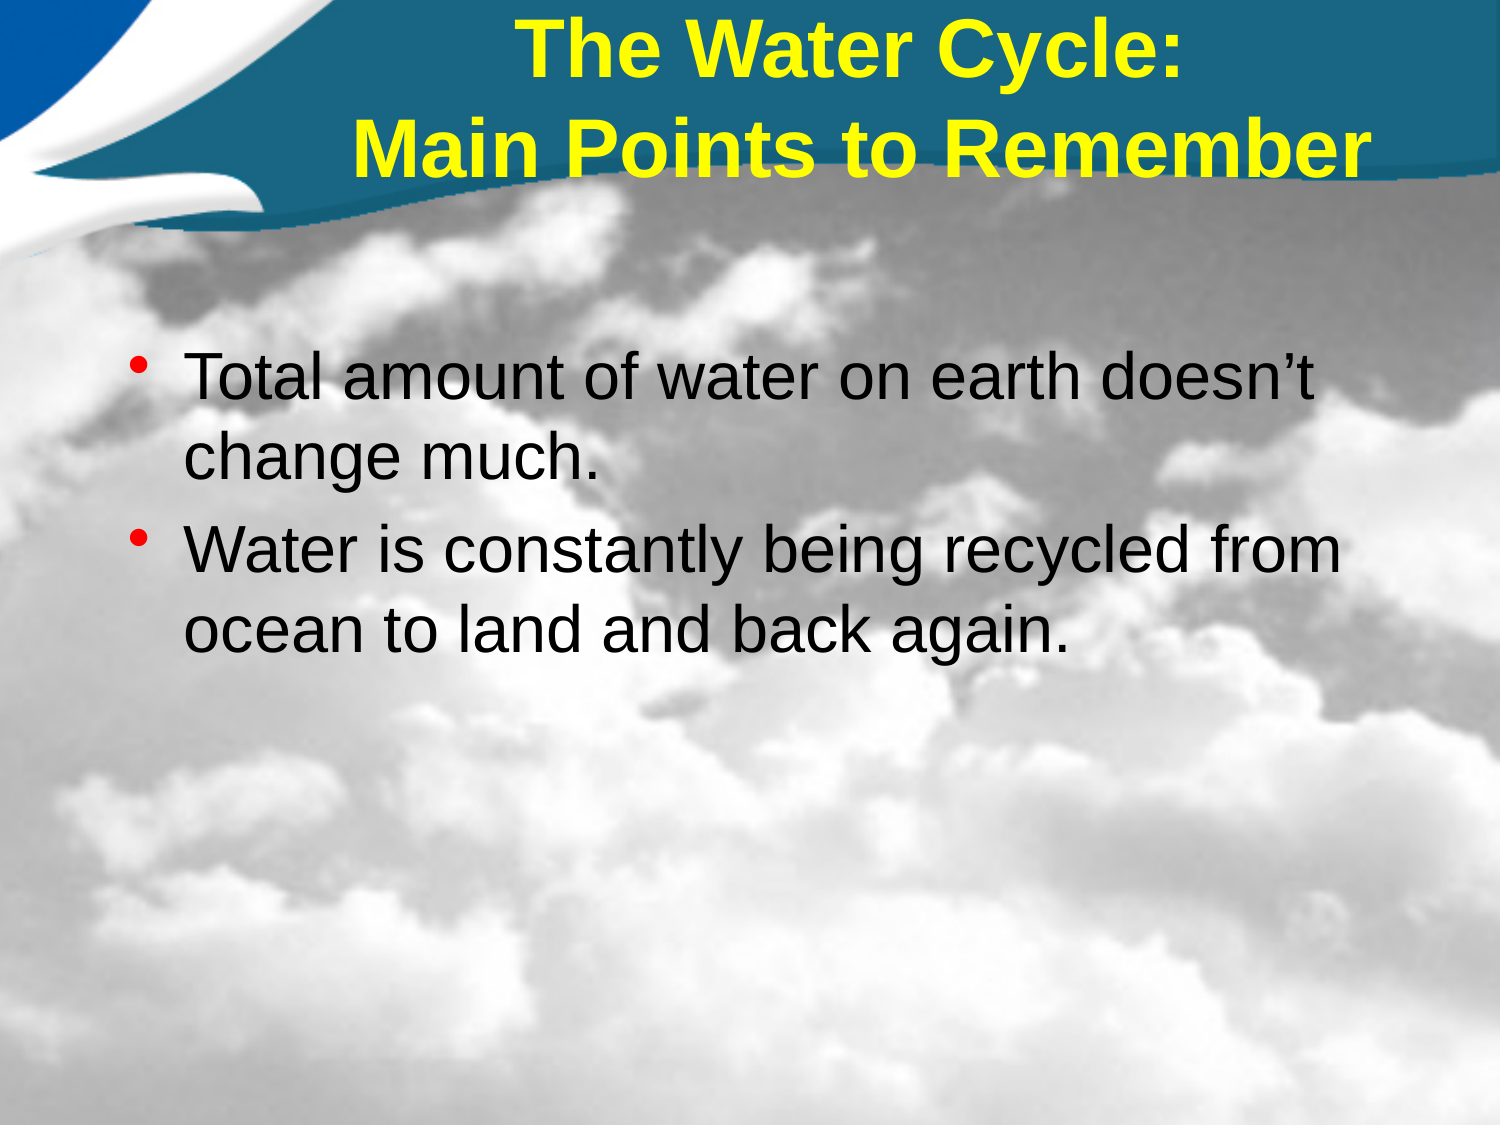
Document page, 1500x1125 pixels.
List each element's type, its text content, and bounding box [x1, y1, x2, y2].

picture [0, 0, 1500, 1125]
list Total amount of water on earth doesn’t change much. Water is constantly being recycled from ocean to land and back again. [112, 324, 1388, 1001]
title The Water Cycle: Main Points to Remember [224, 0, 1500, 188]
